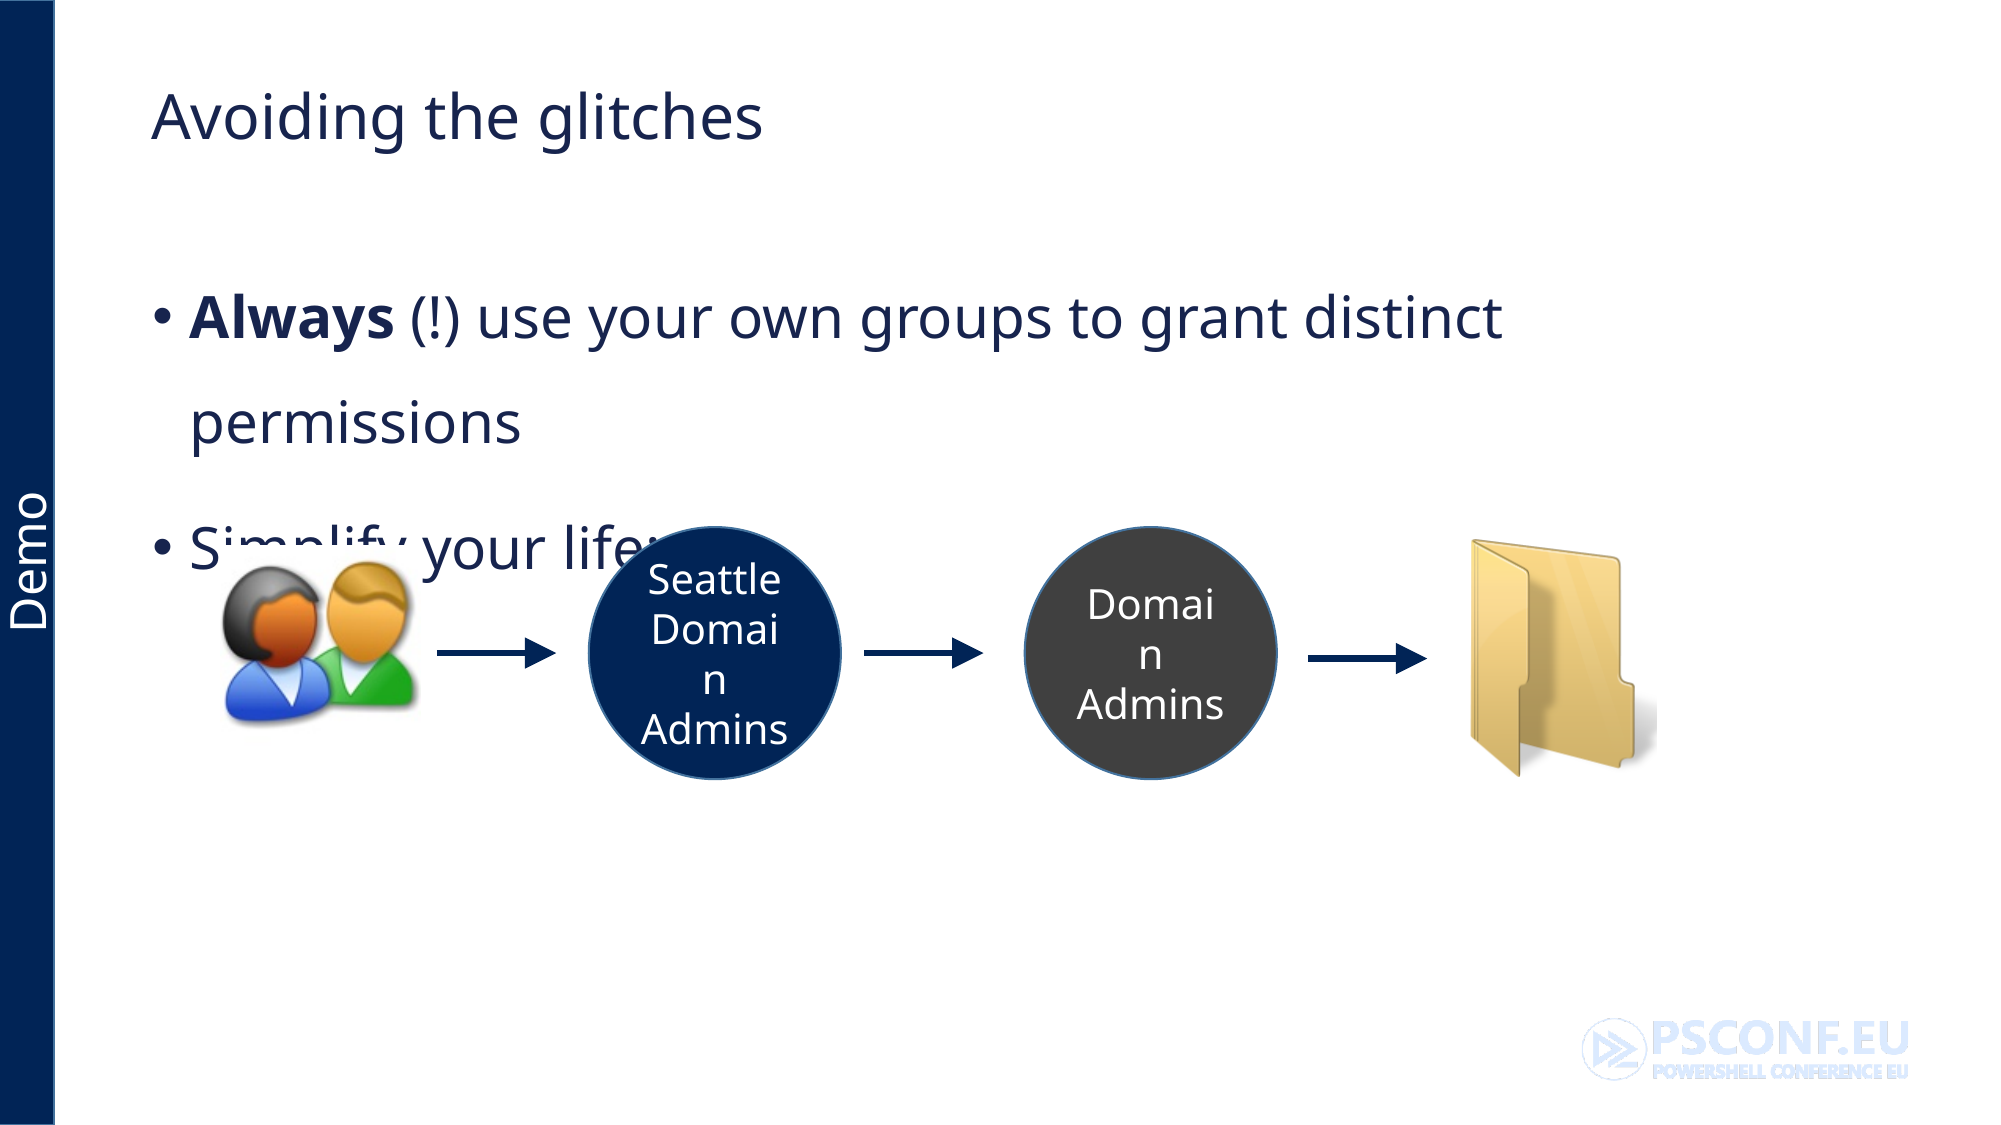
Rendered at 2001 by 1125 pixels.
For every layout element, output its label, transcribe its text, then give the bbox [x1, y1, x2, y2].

text_box Demo [0, 0, 55, 1125]
title Avoiding the glitches [135, 72, 1861, 167]
text_box Seattle Domain Admins [587, 526, 842, 781]
picture [220, 545, 421, 746]
picture [1458, 524, 1657, 788]
list Always (!) use your own groups to grant distinct permissions Simplify your life: [137, 238, 1863, 1014]
text_box Domain Admins [1023, 526, 1278, 781]
